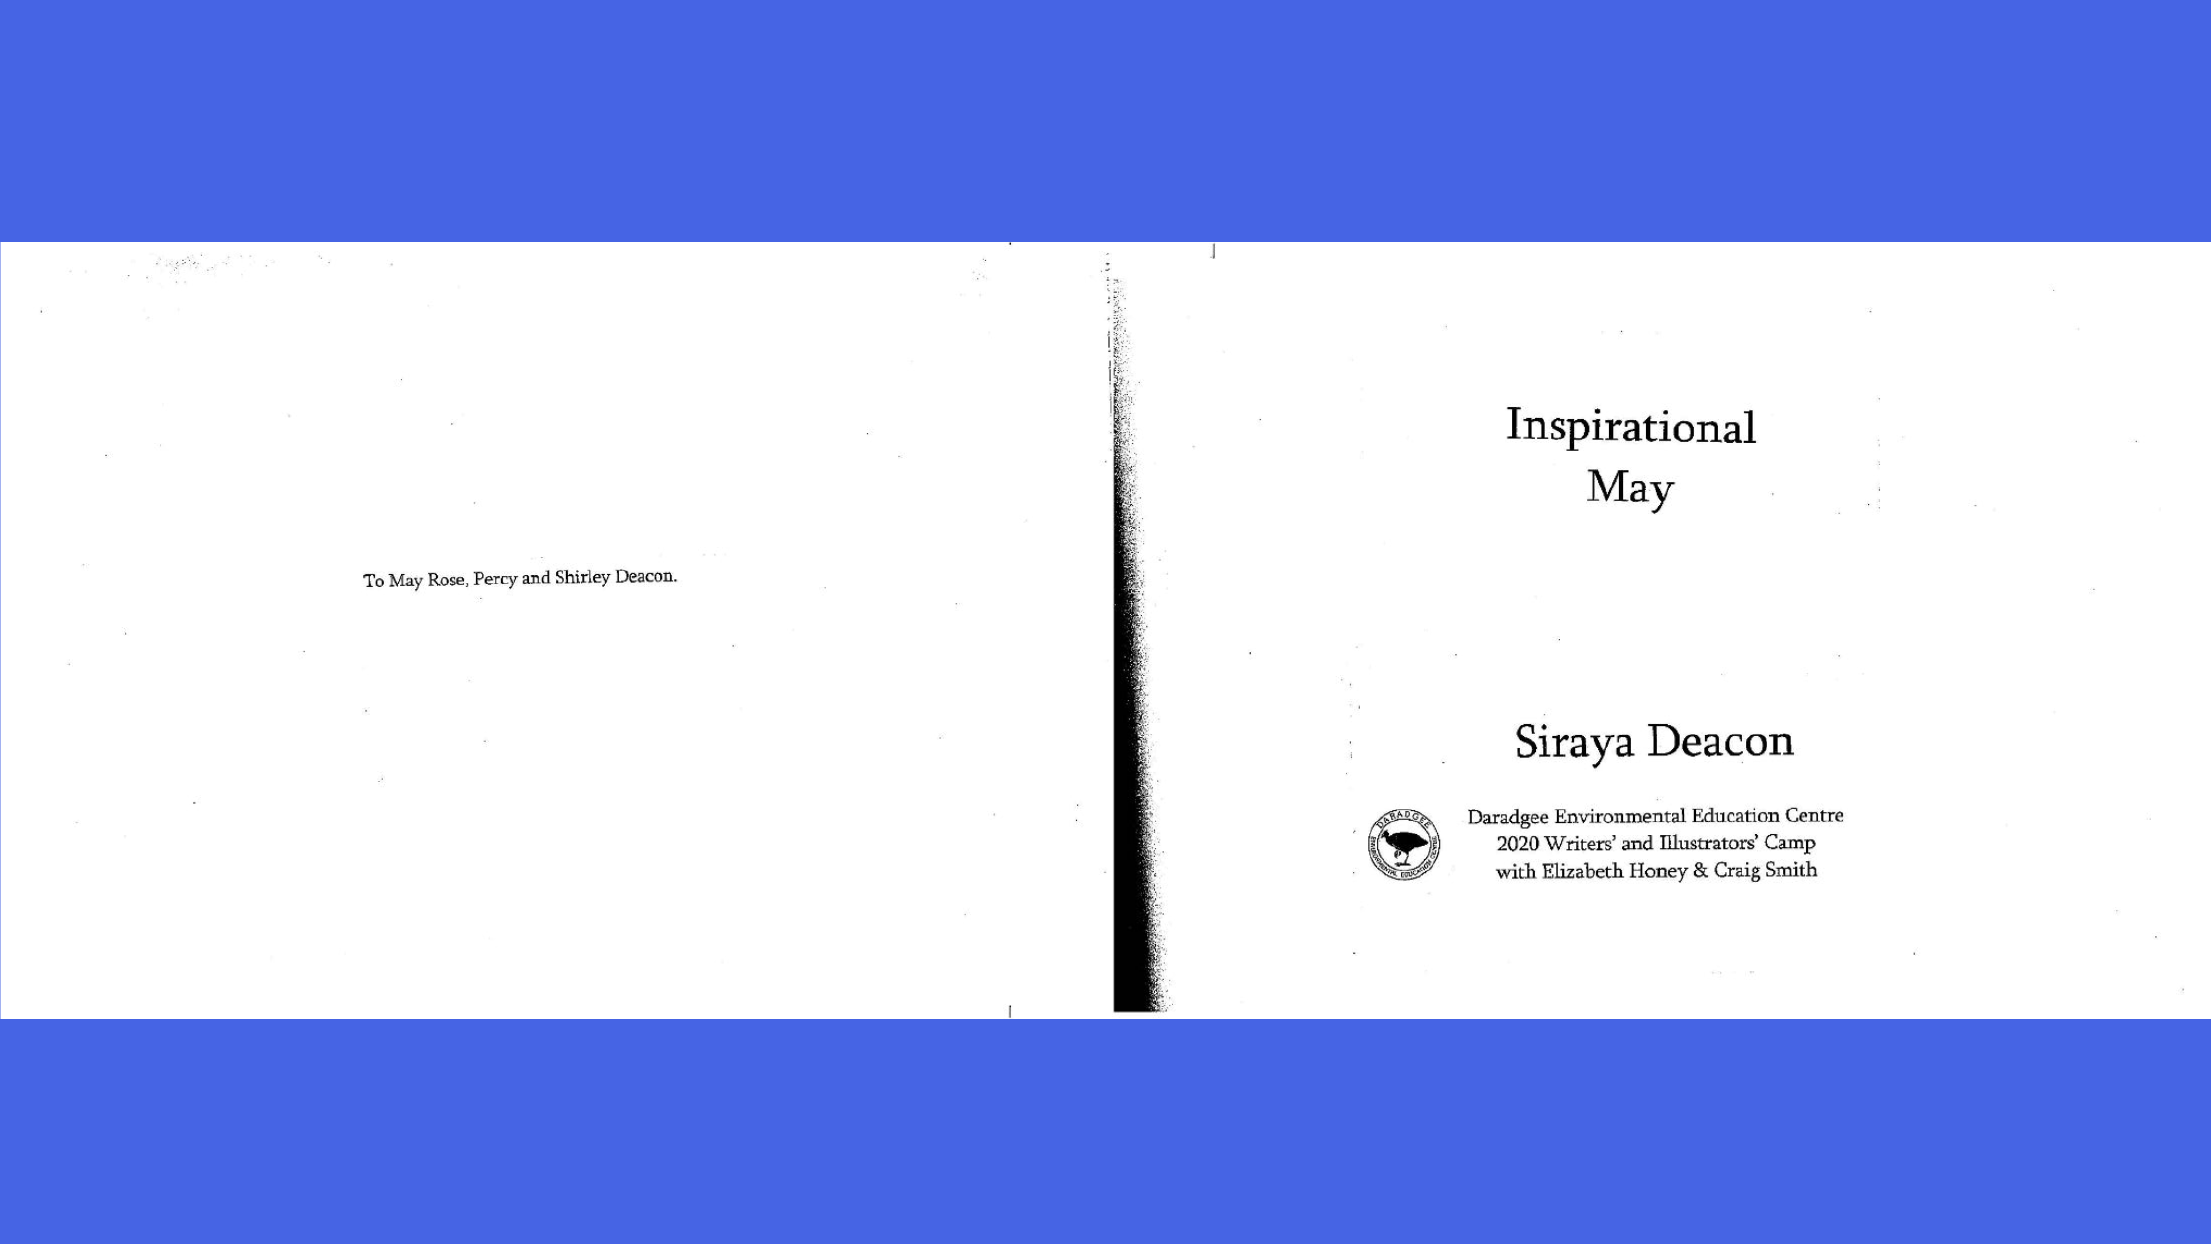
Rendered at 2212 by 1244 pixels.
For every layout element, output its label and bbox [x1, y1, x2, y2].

picture [2, 74, 2211, 1186]
